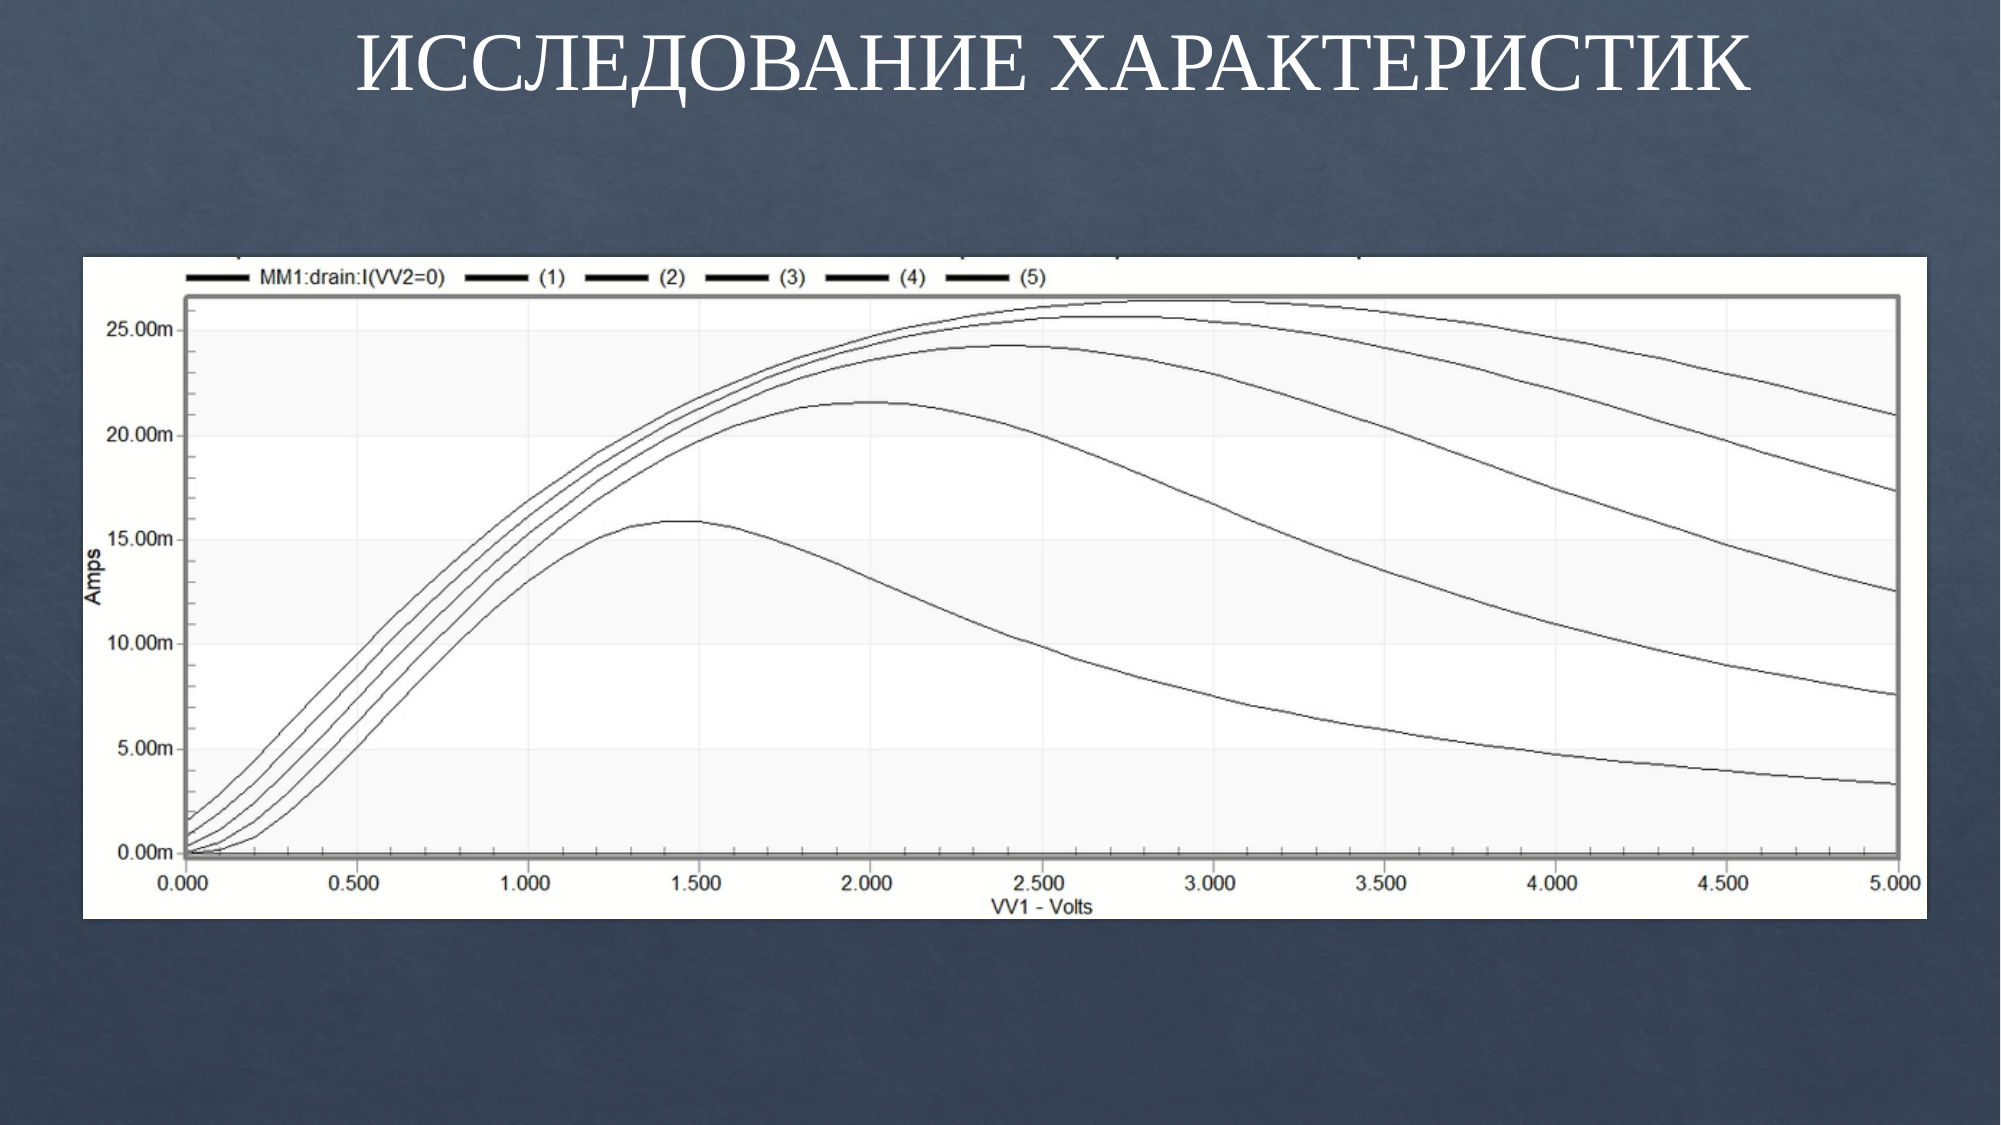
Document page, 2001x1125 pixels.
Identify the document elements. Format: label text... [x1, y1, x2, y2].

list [83, 257, 1927, 919]
text_box ИССЛЕДОВАНИЕ ХАРАКТЕРИСТИК [340, 0, 1800, 115]
